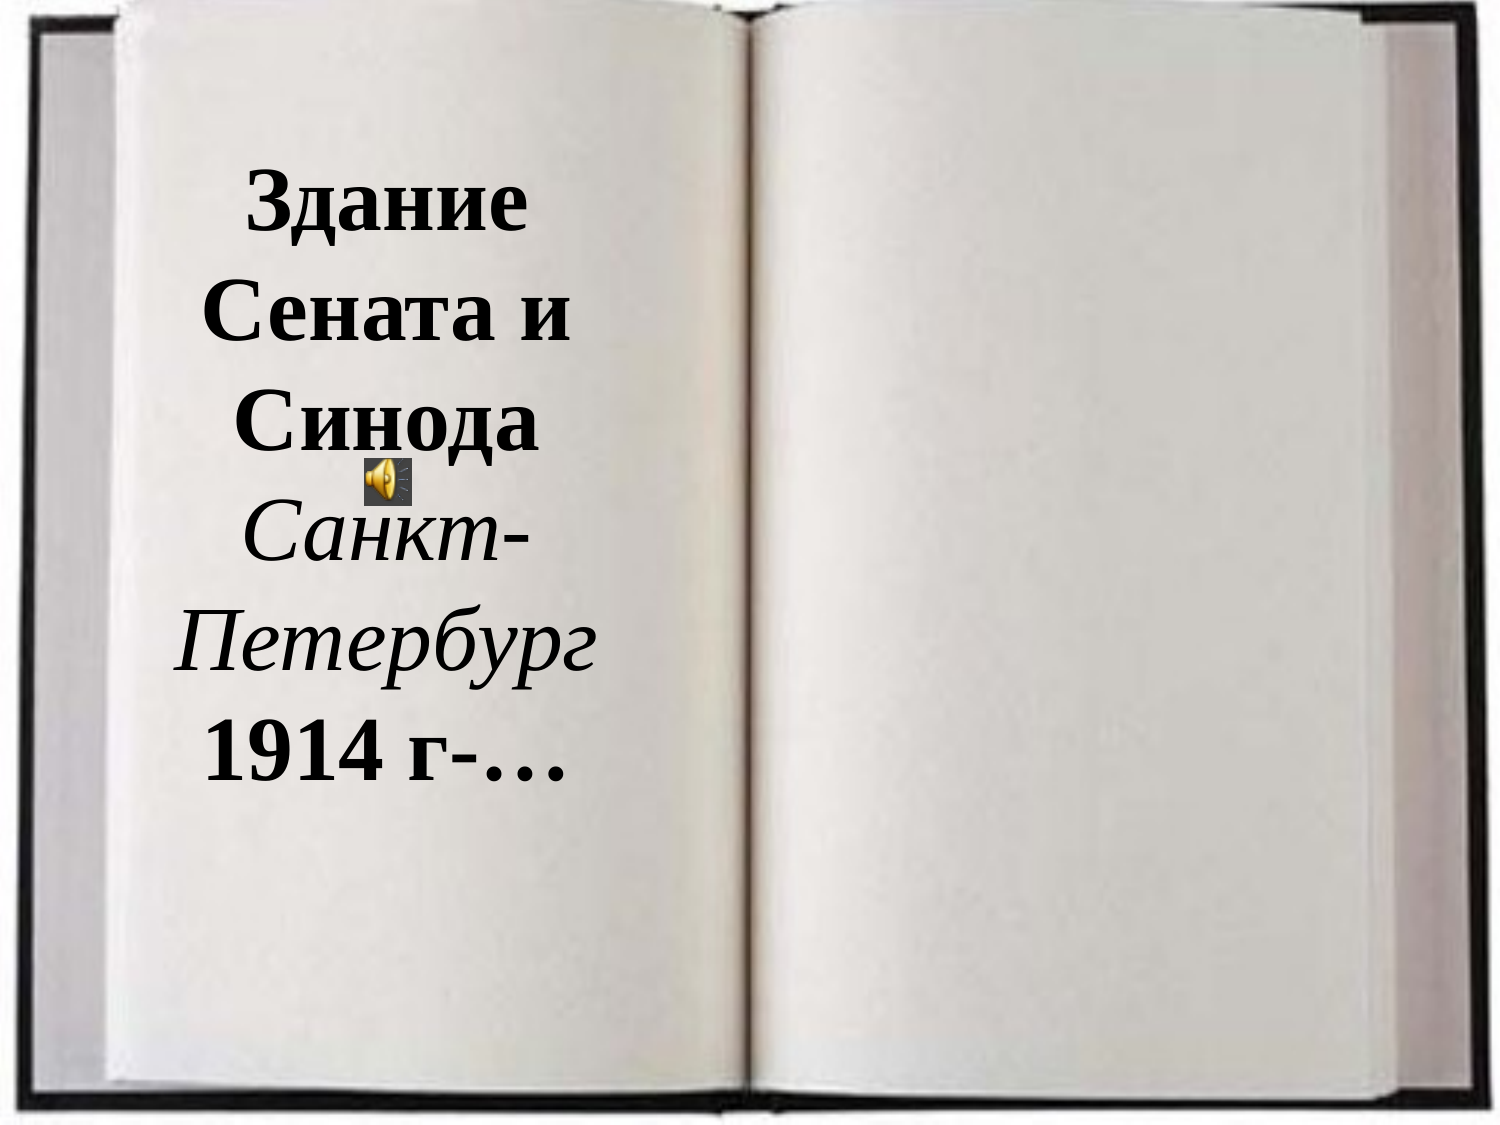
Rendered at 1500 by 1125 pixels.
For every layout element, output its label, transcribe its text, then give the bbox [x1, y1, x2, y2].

picture [0, 0, 1500, 1125]
title Здание Сената и Синода Санкт-Петербург 1914 г-… [82, 375, 692, 563]
